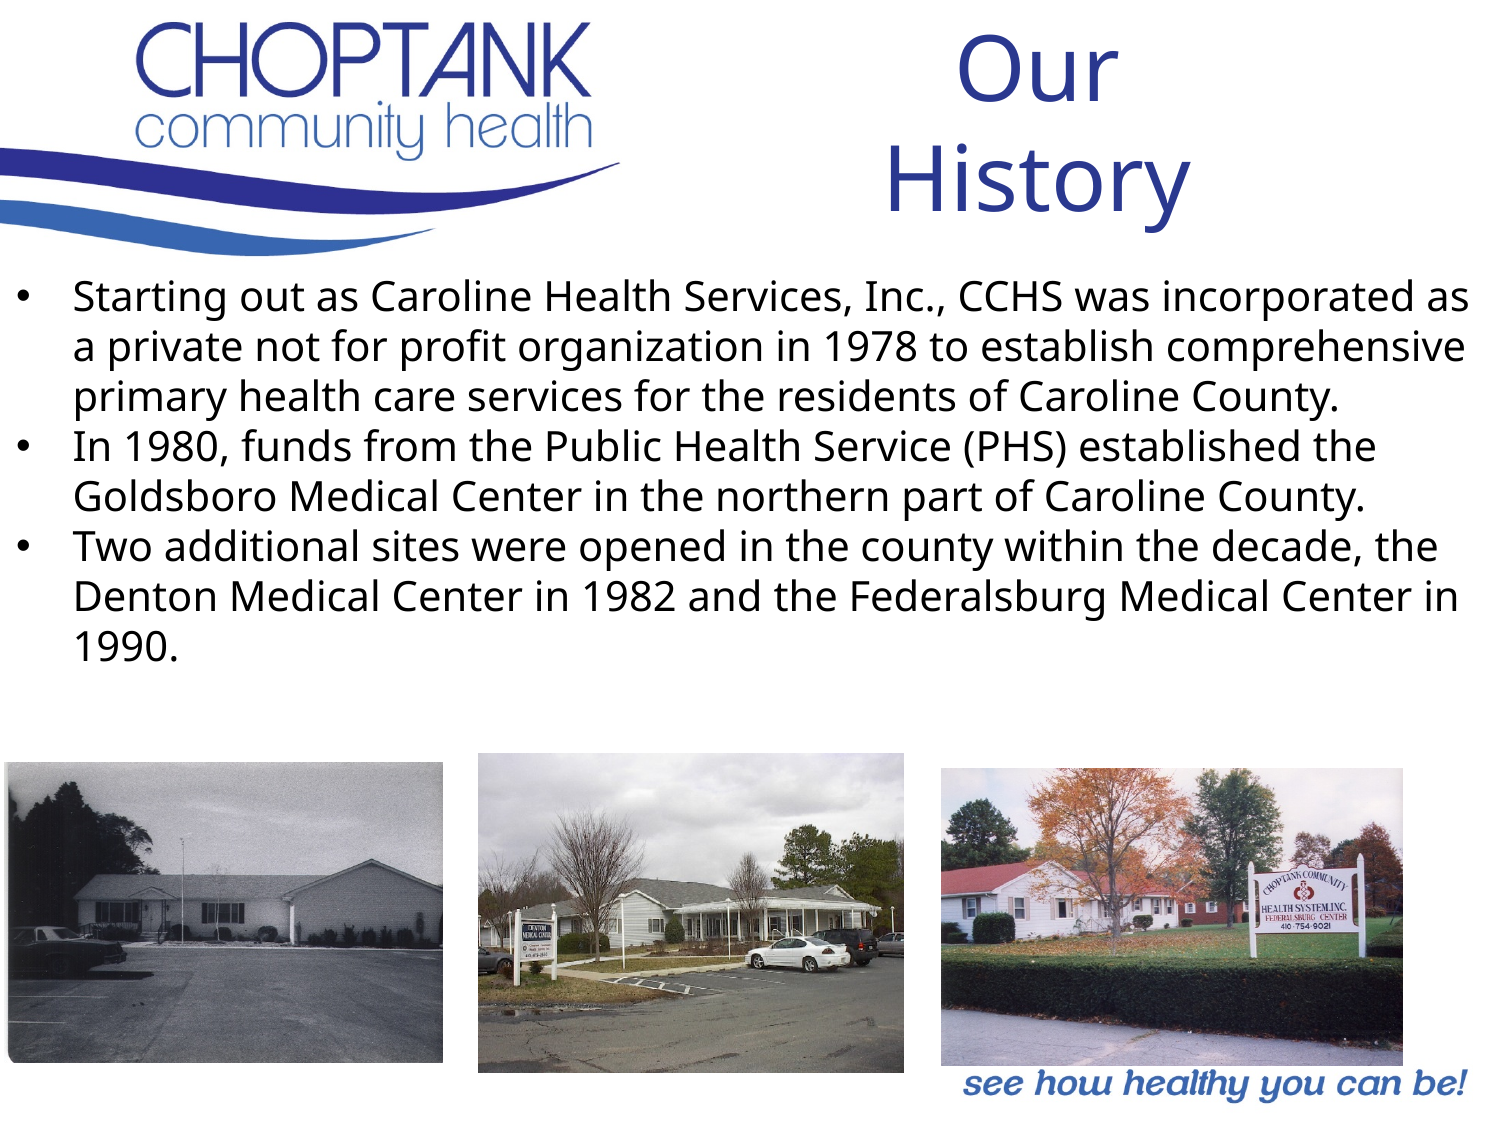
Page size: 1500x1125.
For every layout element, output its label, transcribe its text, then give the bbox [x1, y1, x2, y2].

picture [0, 0, 1500, 1125]
text_box Starting out as Caroline Health Services, Inc., CCHS was incorporated as a private not for profit organization in 1978 to establish comprehensive primary health care services for the residents of Caroline County. In 1980, funds from the Public Health Service (PHS) established the Goldsboro Medical Center in the northern part of Caroline County. Two additional sites were opened in the county within the decade, the Denton Medical Center in 1982 and the Federalsburg Medical Center in 1990. [1, 262, 1500, 713]
title Our History [774, 87, 1300, 153]
